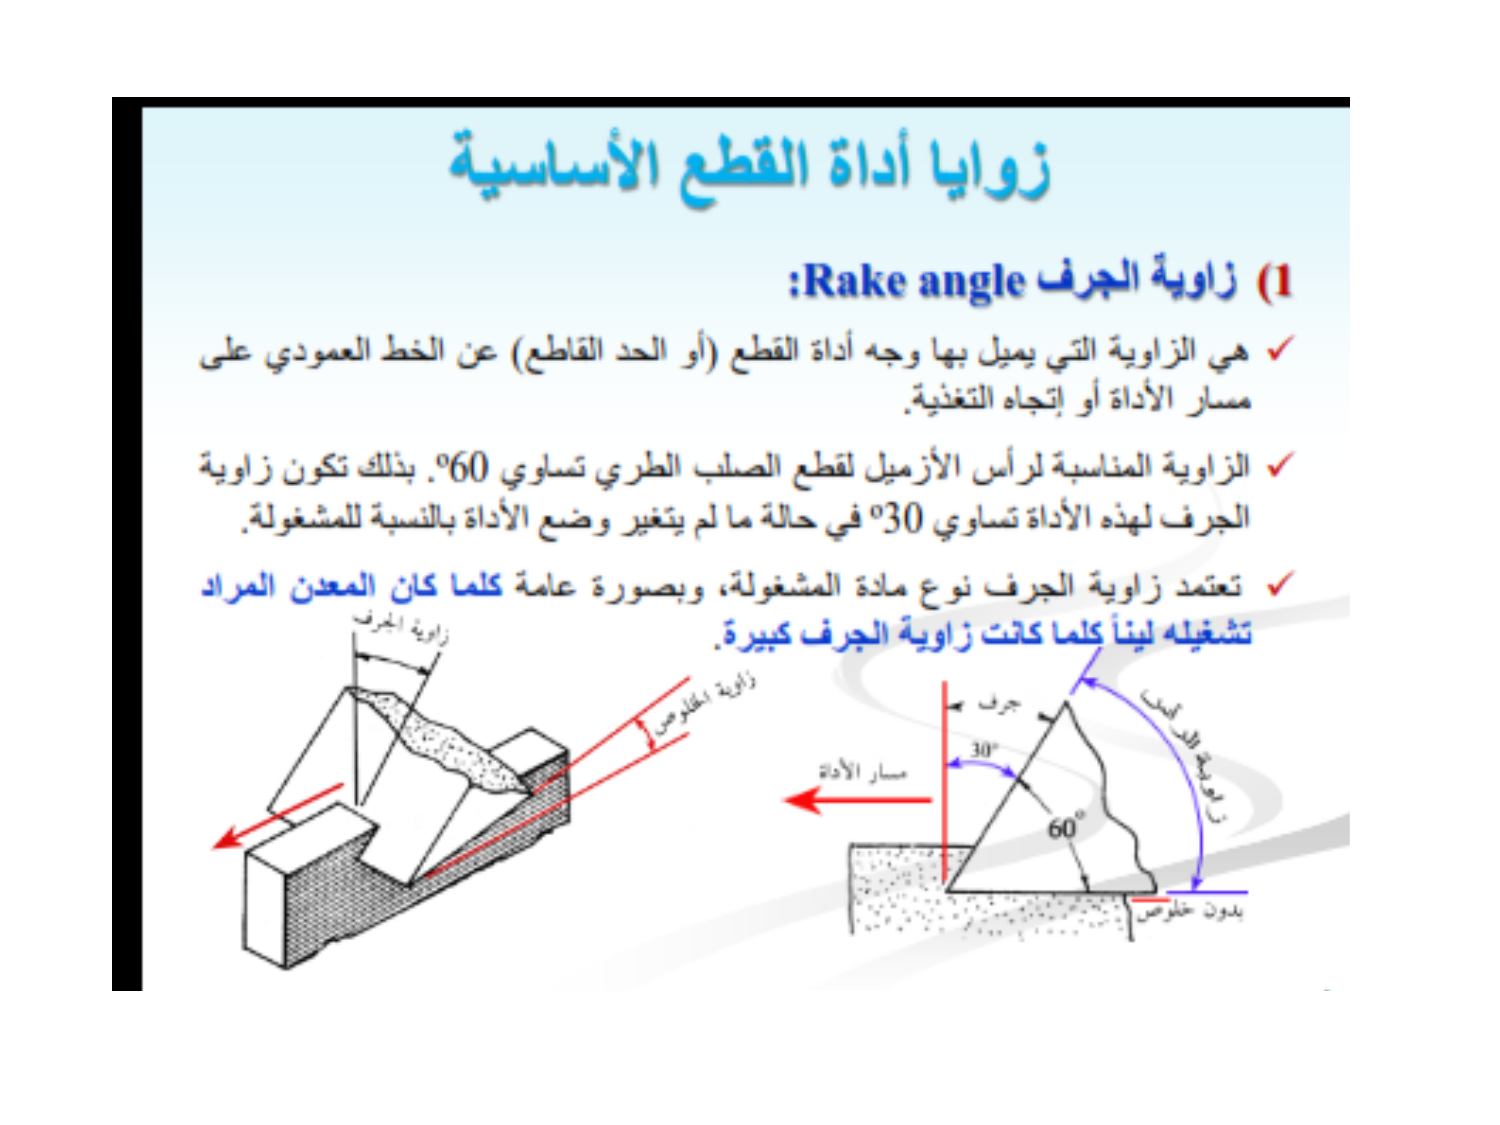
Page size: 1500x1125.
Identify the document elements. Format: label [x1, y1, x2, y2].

picture [111, 97, 1351, 992]
